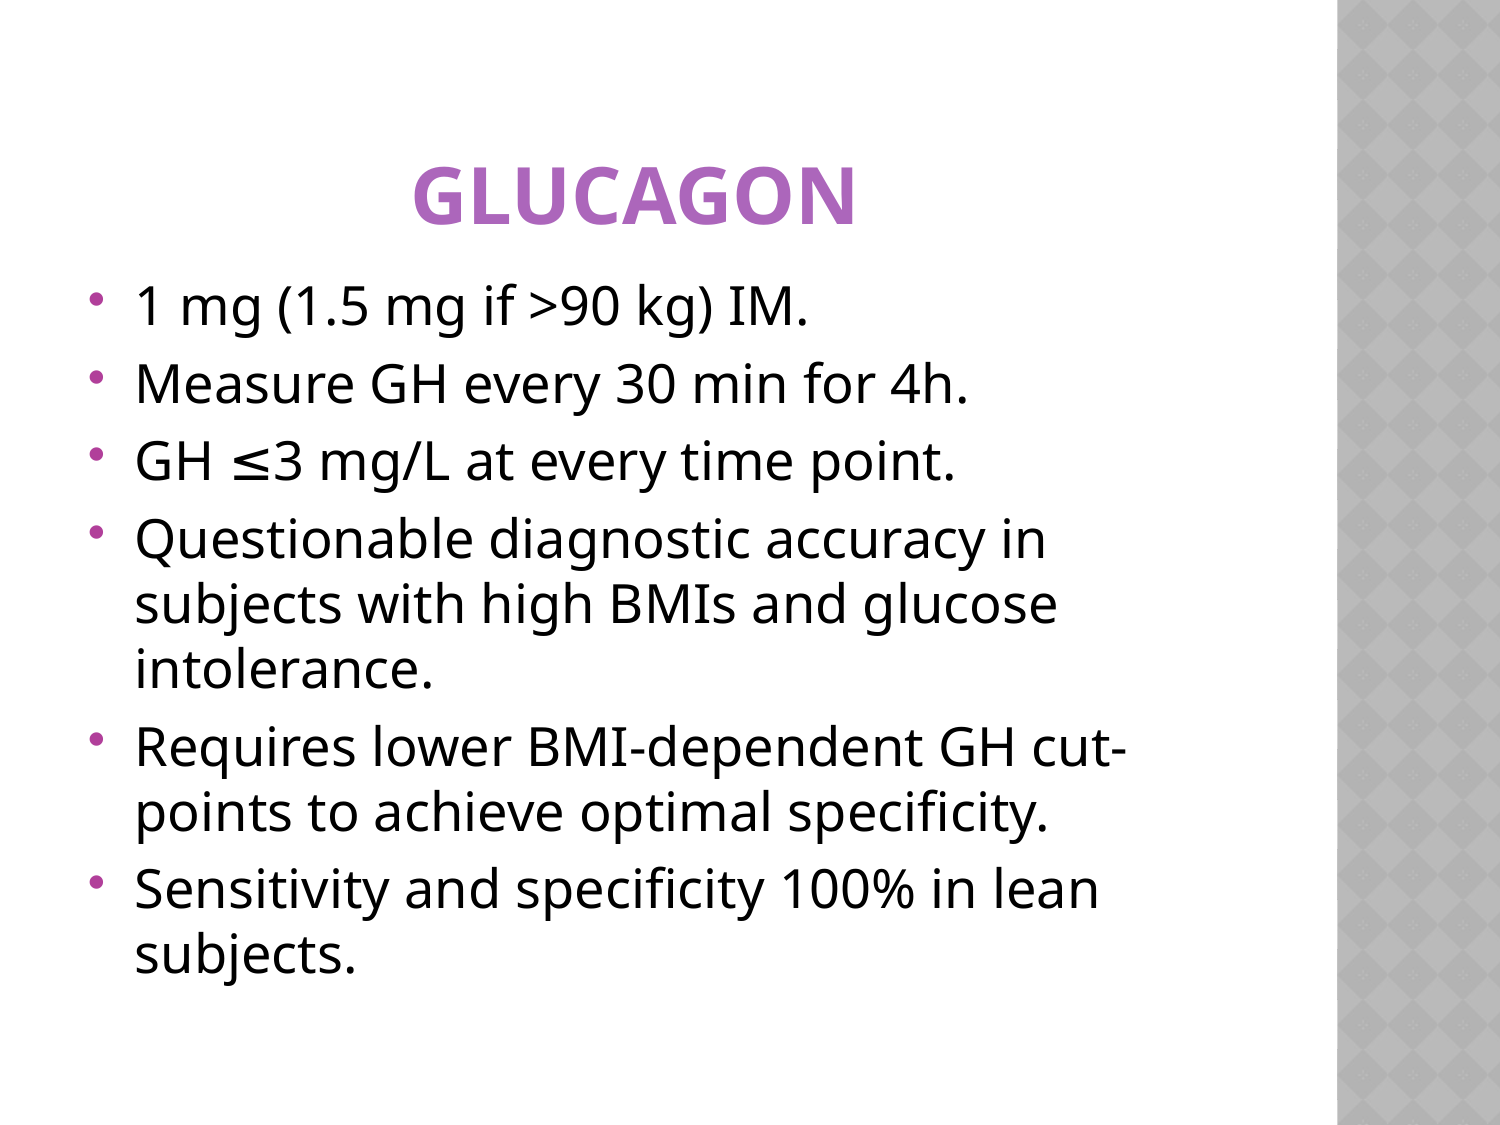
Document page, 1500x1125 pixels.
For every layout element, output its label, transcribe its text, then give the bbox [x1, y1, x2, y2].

title glucagon [75, 52, 1263, 240]
list 1 mg (1.5 mg if >90 kg) IM. Measure GH every 30 min for 4h. GH ≤3 mg/L at every time point. Questionable diagnostic accuracy in subjects with high BMIs and glucose intolerance. Requires lower BMI-dependent GH cut-points to achieve optimal specificity. Sensitivity and specificity 100% in lean subjects. [75, 264, 1263, 1059]
